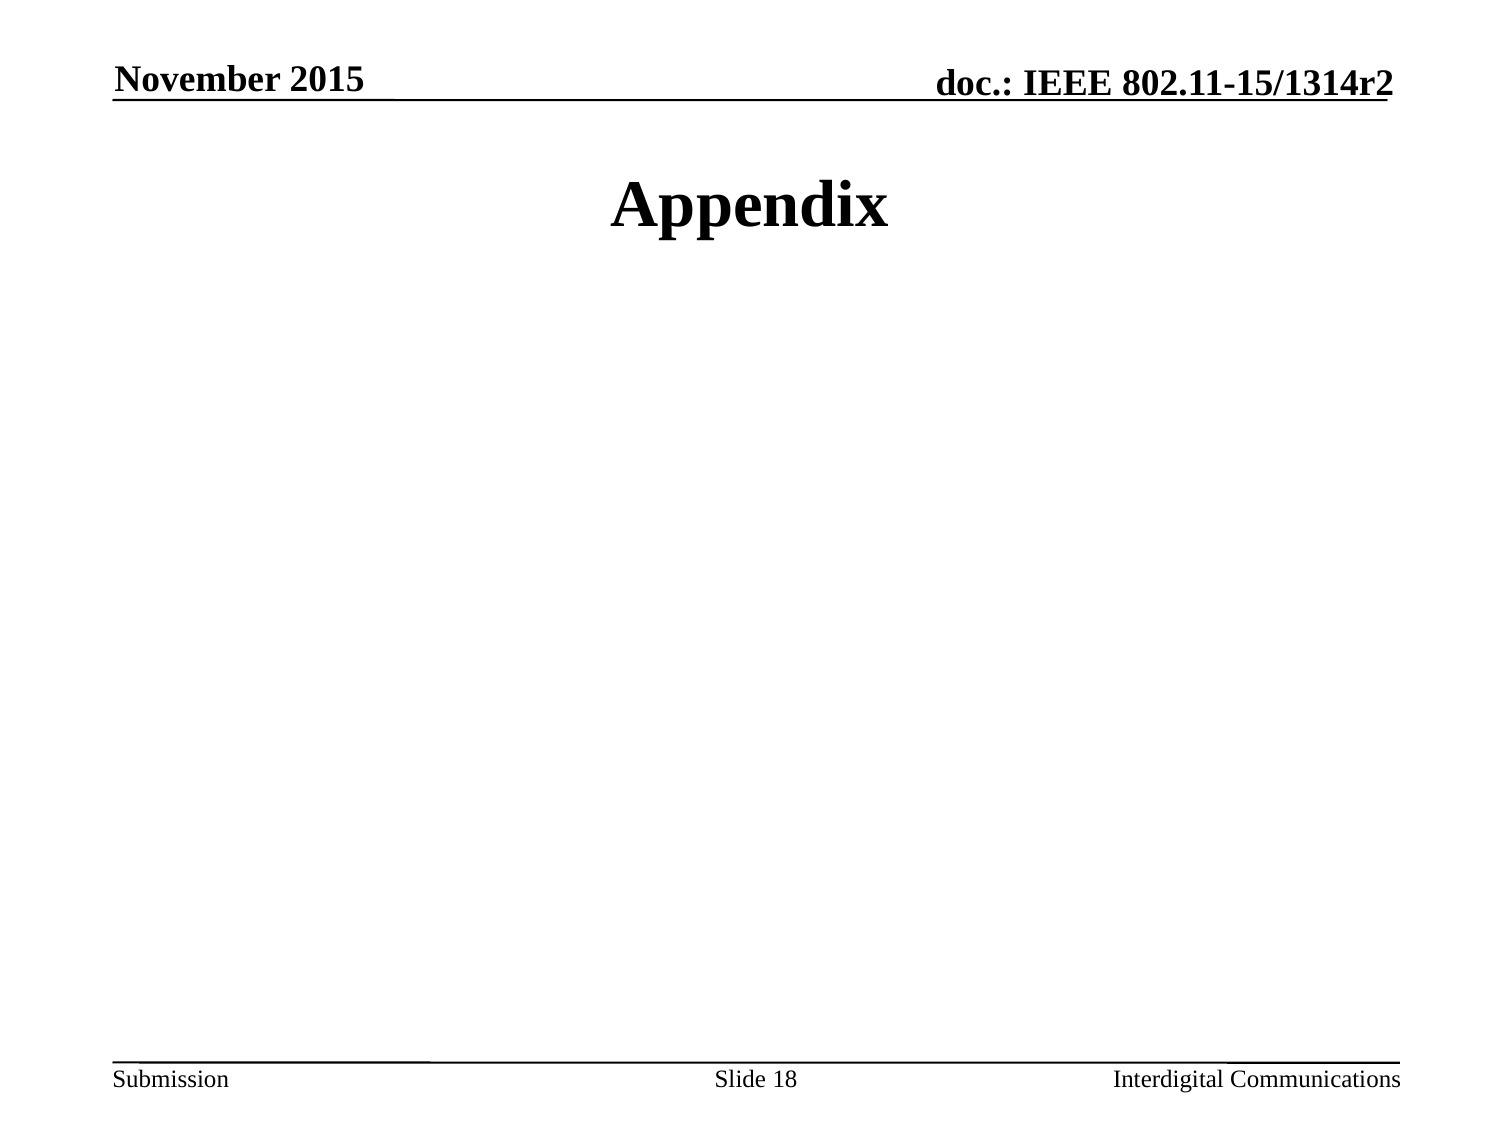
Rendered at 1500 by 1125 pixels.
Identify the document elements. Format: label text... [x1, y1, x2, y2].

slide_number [114, 54, 423, 100]
footer Interdigital Communications [878, 1061, 1402, 1093]
title Appendix [112, 112, 1388, 288]
slide_number Slide 18 [712, 1061, 800, 1123]
